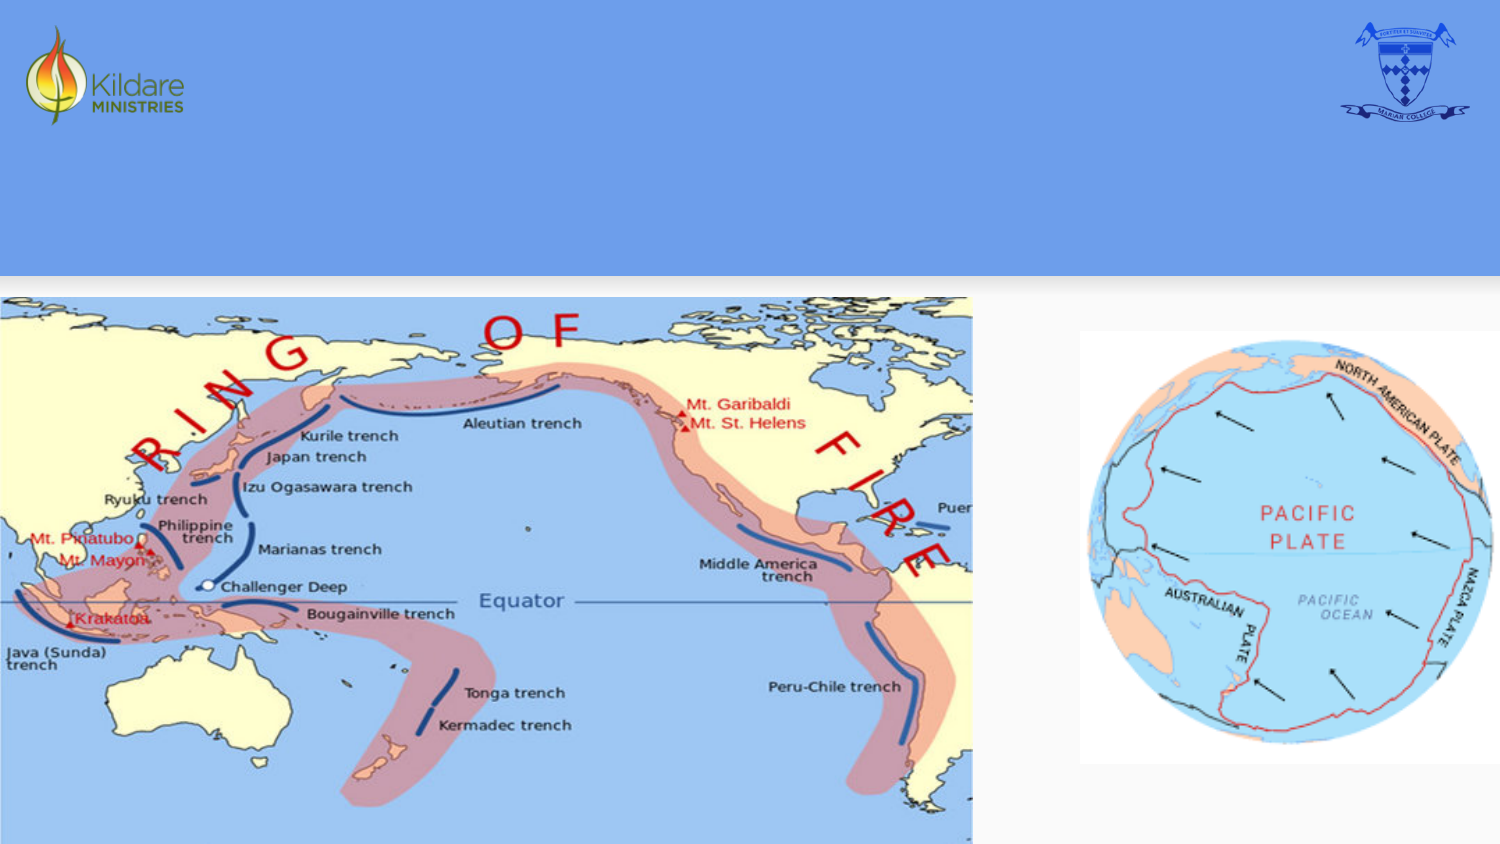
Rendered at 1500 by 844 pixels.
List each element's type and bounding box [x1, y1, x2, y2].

picture [0, 296, 973, 844]
picture [1080, 330, 1500, 764]
picture [1340, 21, 1470, 122]
picture [22, 21, 189, 129]
